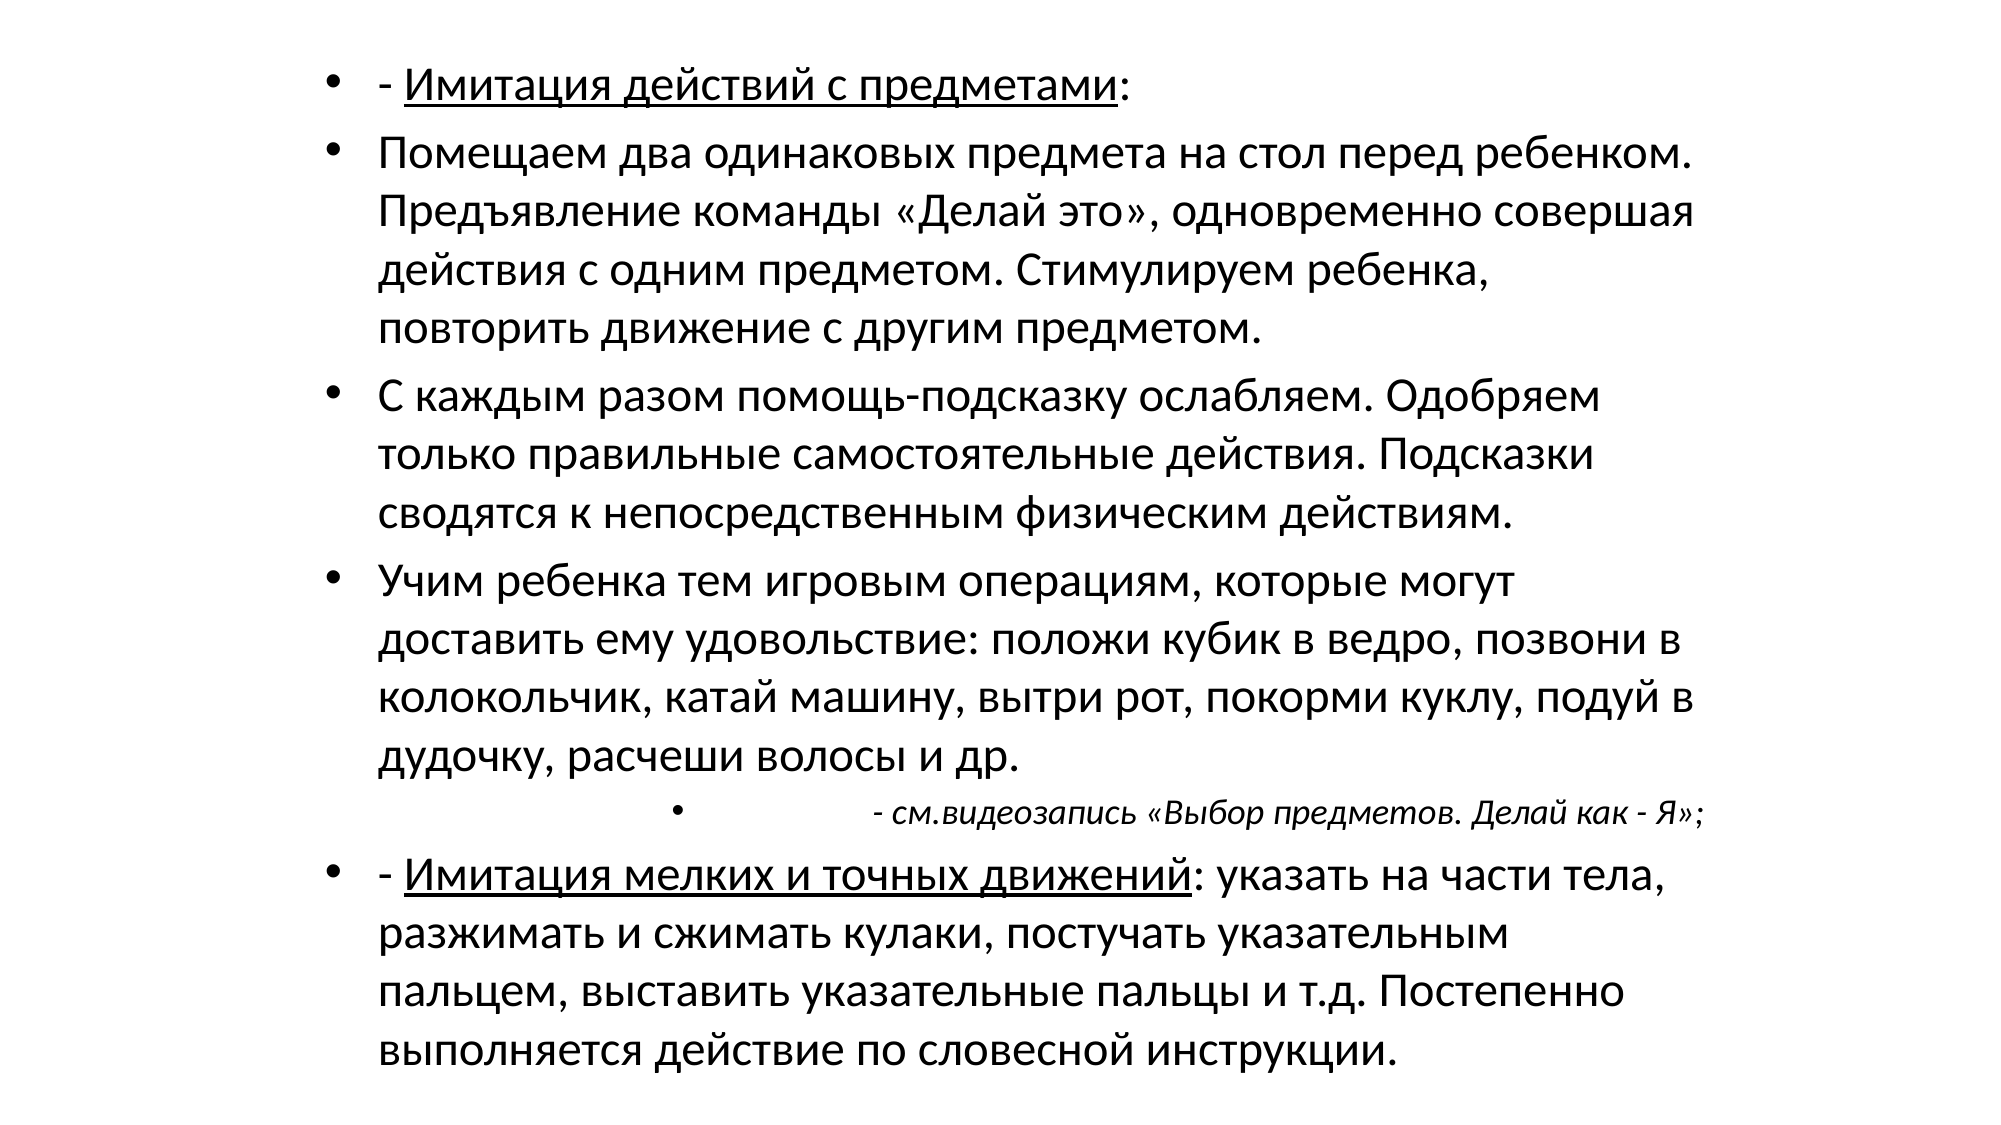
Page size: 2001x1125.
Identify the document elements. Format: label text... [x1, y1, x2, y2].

list - Имитация действий с предметами: Помещаем два одинаковых предмета на стол перед ребенком. Предъявление команды «Делай это», одновременно совершая действия с одним предметом. Стимулируем ребенка, повторить движение с другим предметом. С каждым разом помощь-подсказку ослабляем. Одобряем только правильные самостоятельные действия. Подсказки сводятся к непосредственным физическим действиям. Учим ребенка тем игровым операциям, которые могут доставить ему удовольствие: положи кубик в ведро, позвони в колокольчик, катай машину, вытри рот, покорми куклу, подуй в дудочку, расчеши волосы и др. - см.видеозапись «Выбор предметов. Делай как - Я»; - Имитация мелких и точных движений: указать на части тела, разжимать и сжимать кулаки, постучать указательным пальцем, выставить указательные пальцы и т.д. Постепенно выполняется действие по словесной инструкции. [309, 44, 1721, 1125]
